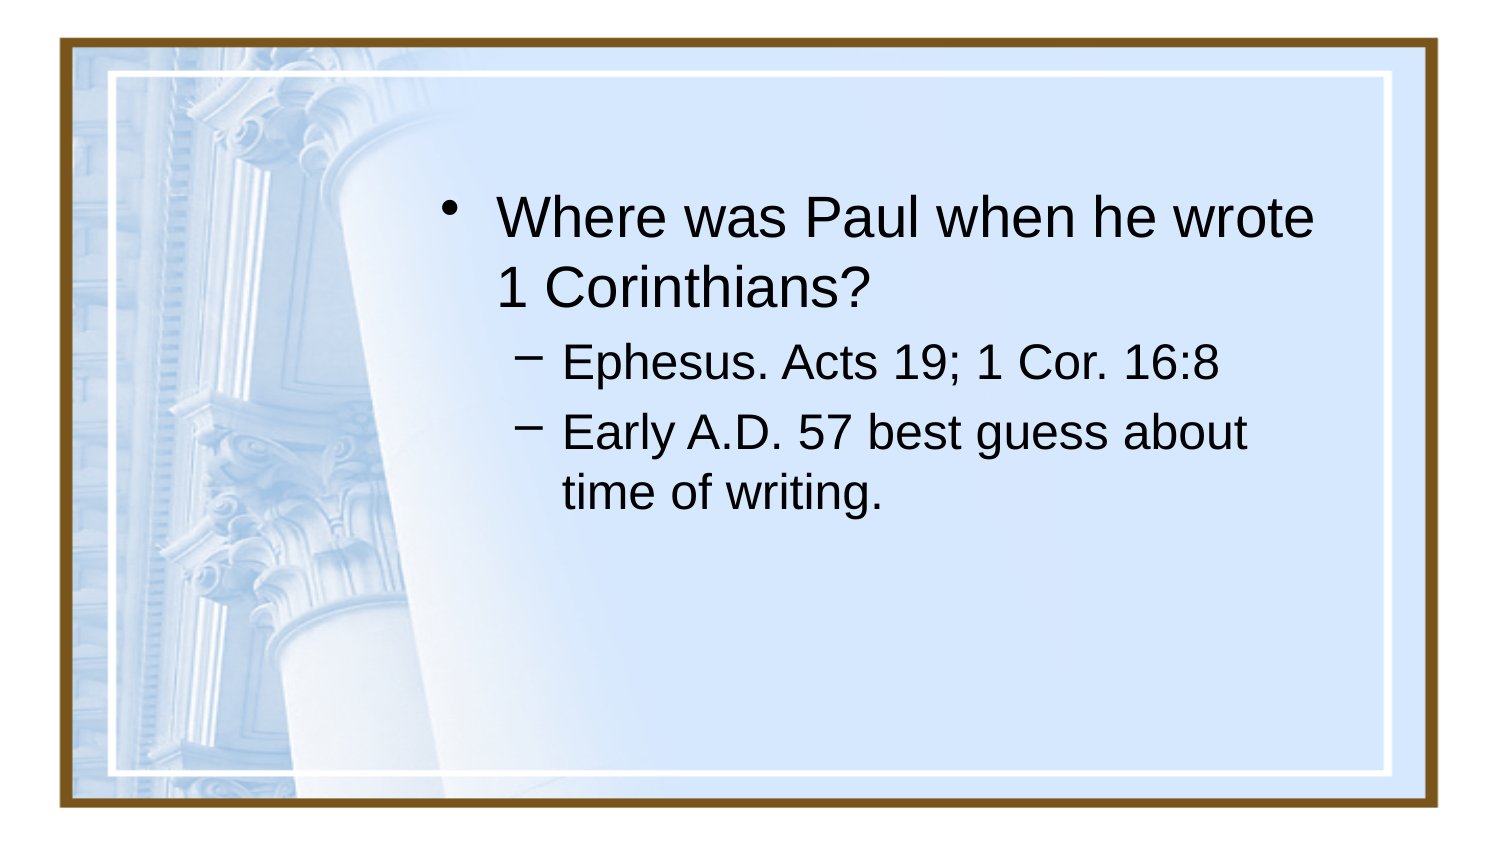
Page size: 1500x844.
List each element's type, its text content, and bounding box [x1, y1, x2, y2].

picture [0, 0, 1500, 844]
list Where was Paul when he wrote 1 Corinthians? Ephesus. Acts 19; 1 Cor. 16:8 Early A.D. 57 best guess about time of writing. [424, 171, 1363, 704]
